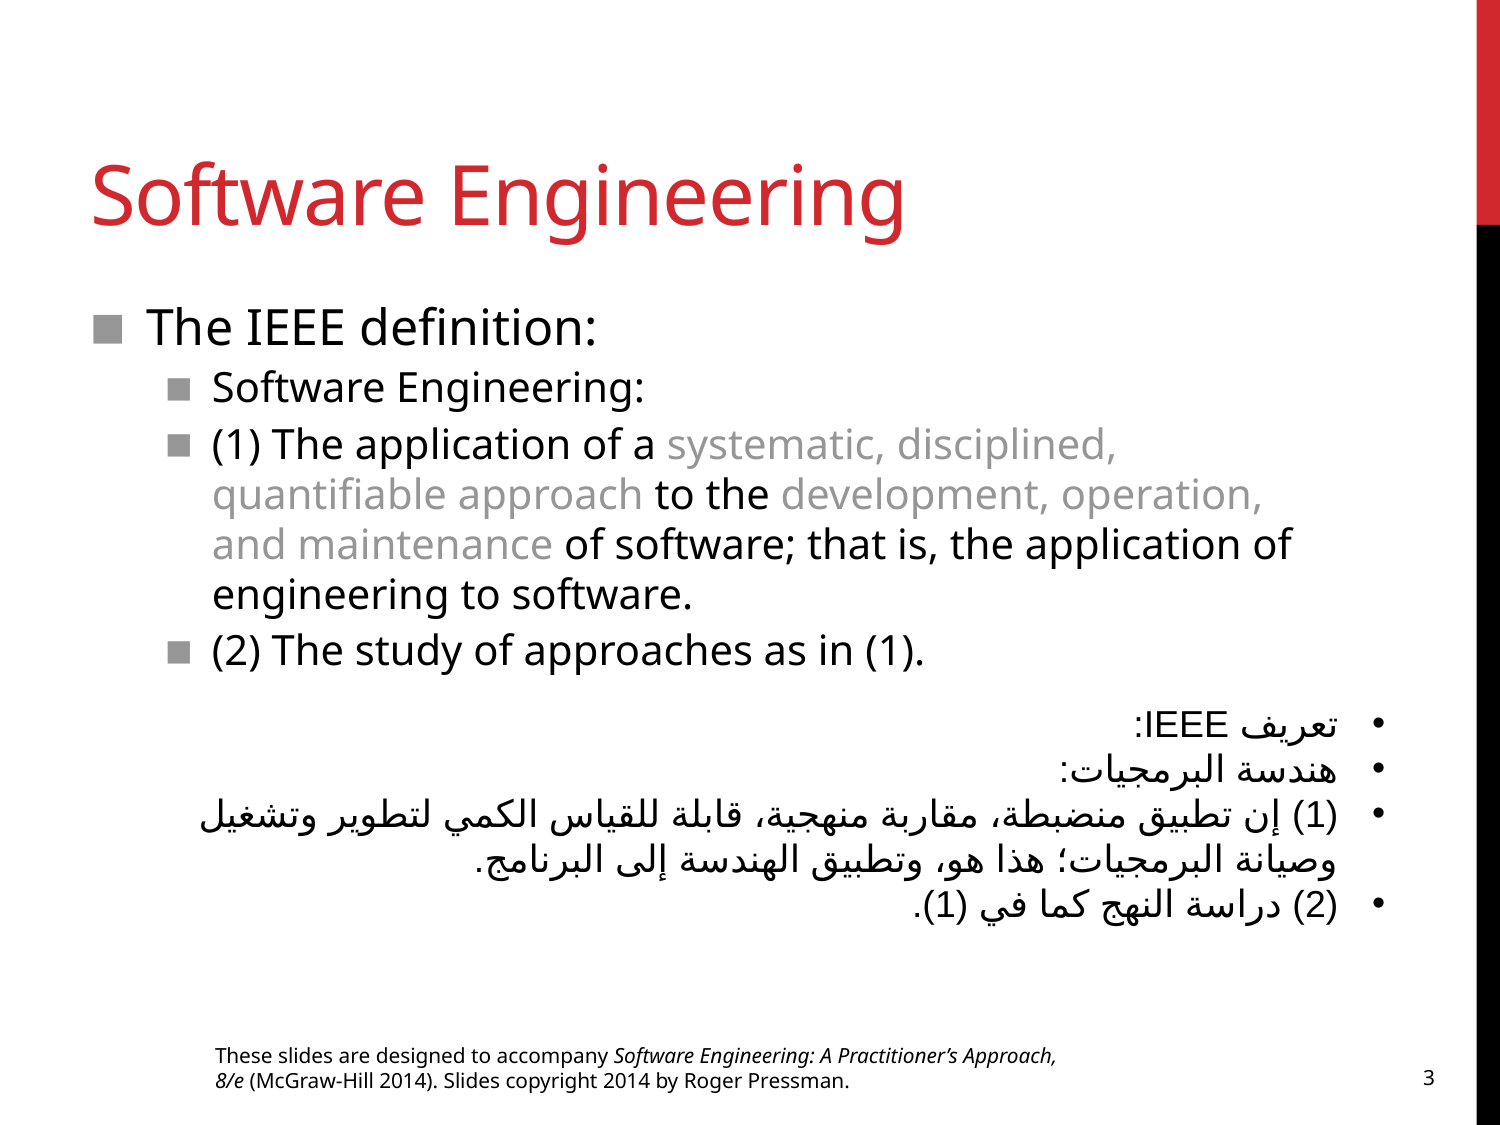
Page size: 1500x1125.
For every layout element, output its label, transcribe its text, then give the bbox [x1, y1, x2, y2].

text_box تعريف IEEE: هندسة البرمجيات: (1) إن تطبيق منضبطة، مقاربة منهجية، قابلة للقياس الكمي لتطوير وتشغيل وصيانة البرمجيات؛ هذا هو، وتطبيق الهندسة إلى البرنامج. (2) دراسة النهج كما في (1). [135, 692, 1400, 933]
text_box These slides are designed to accompany Software Engineering: A Practitioner’s Approach, 8/e (McGraw-Hill 2014). Slides copyright 2014 by Roger Pressman. [199, 1024, 1100, 1100]
list The IEEE definition: Software Engineering: (1) The application of a systematic, disciplined, quantifiable approach to the development, operation, and maintenance of software; that is, the application of engineering to software. (2) The study of approaches as in (1). [75, 287, 1325, 1005]
title Software Engineering [75, 25, 1025, 250]
text_box 3 [1237, 1024, 1450, 1100]
